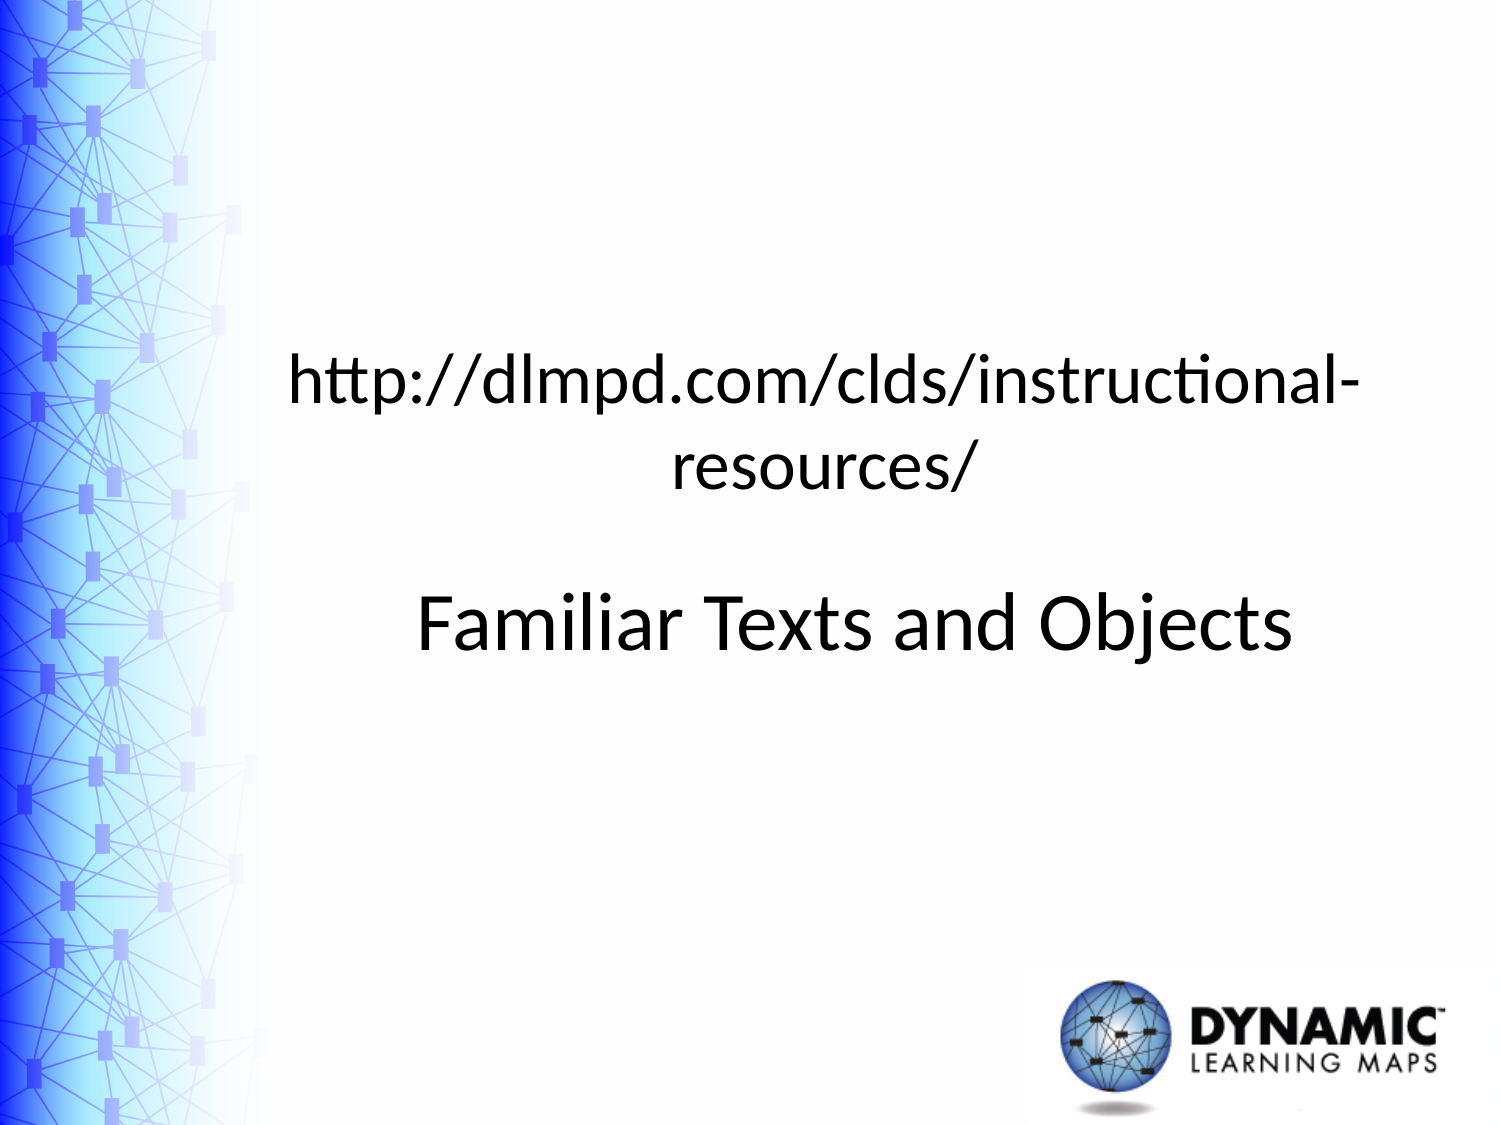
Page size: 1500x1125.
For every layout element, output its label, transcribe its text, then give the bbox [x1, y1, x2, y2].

title http://dlmpd.com/clds/instructional-resources/ [150, 324, 1500, 512]
picture [0, 0, 1500, 1125]
list Familiar Texts and Objects [238, 559, 1474, 899]
